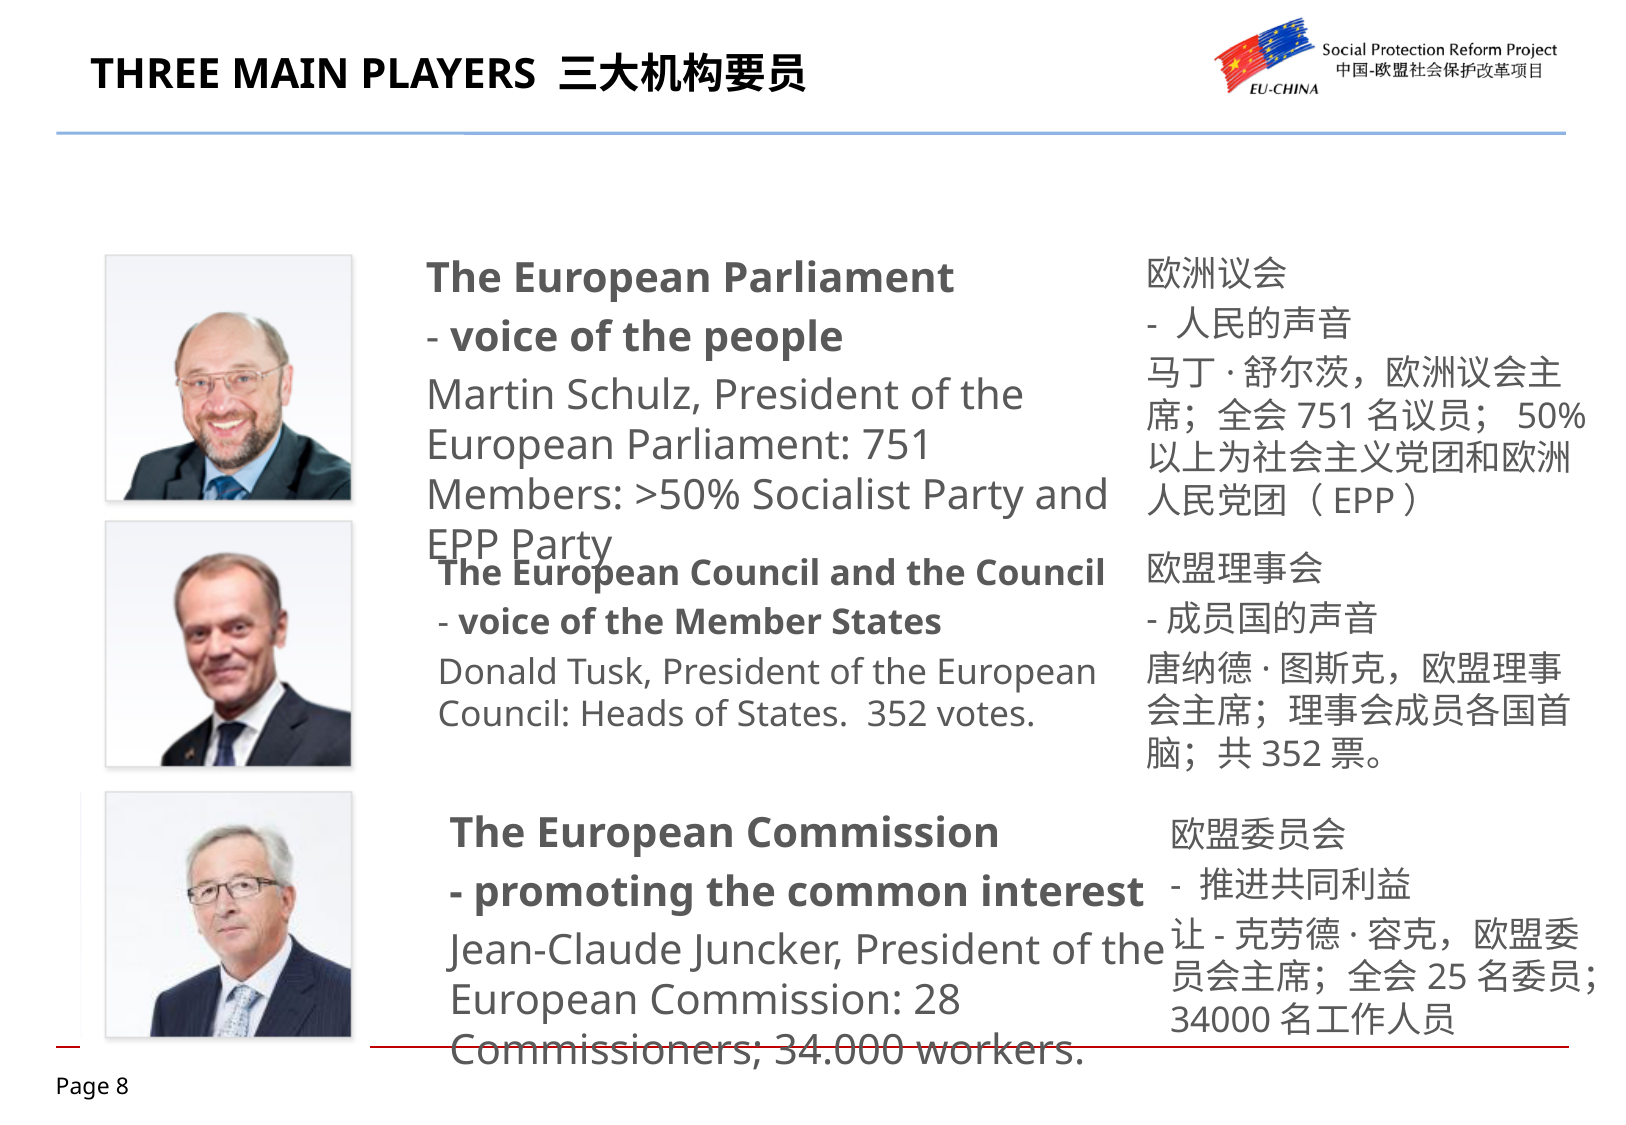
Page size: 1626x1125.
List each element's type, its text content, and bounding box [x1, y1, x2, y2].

list The European Commission - promoting the common interest Jean-Claude Juncker, President of the European Commission: 28 Commissioners; 34.000 workers. [434, 798, 1206, 1021]
picture [79, 239, 370, 1059]
picture [1206, 10, 1567, 99]
list 欧盟委员会 - 推进共同利益 让-克劳德·容克，欧盟委员会主席；全会25名委员；34000名工作人员 [1155, 805, 1625, 1000]
list The European Council and the Council - voice of the Member States Donald Tusk, President of the European Council: Heads of States. 352 votes. [422, 542, 1147, 756]
list The European Parliament - voice of the people Martin Schulz, President of the European Parliament: 751 Members: >50% Socialist Party and EPP Party [410, 243, 1131, 439]
title THREE MAIN PLAYERS 三大机构要员 [75, 19, 1238, 126]
list 欧盟理事会 -成员国的声音 唐纳德·图斯克，欧盟理事会主席；理事会成员各国首脑；共352票。 [1131, 538, 1604, 734]
list 欧洲议会 - 人民的声音 马丁·舒尔茨，欧洲议会主席；全会751名议员；50%以上为社会主义党团和欧洲人民党团（EPP） [1131, 243, 1604, 439]
